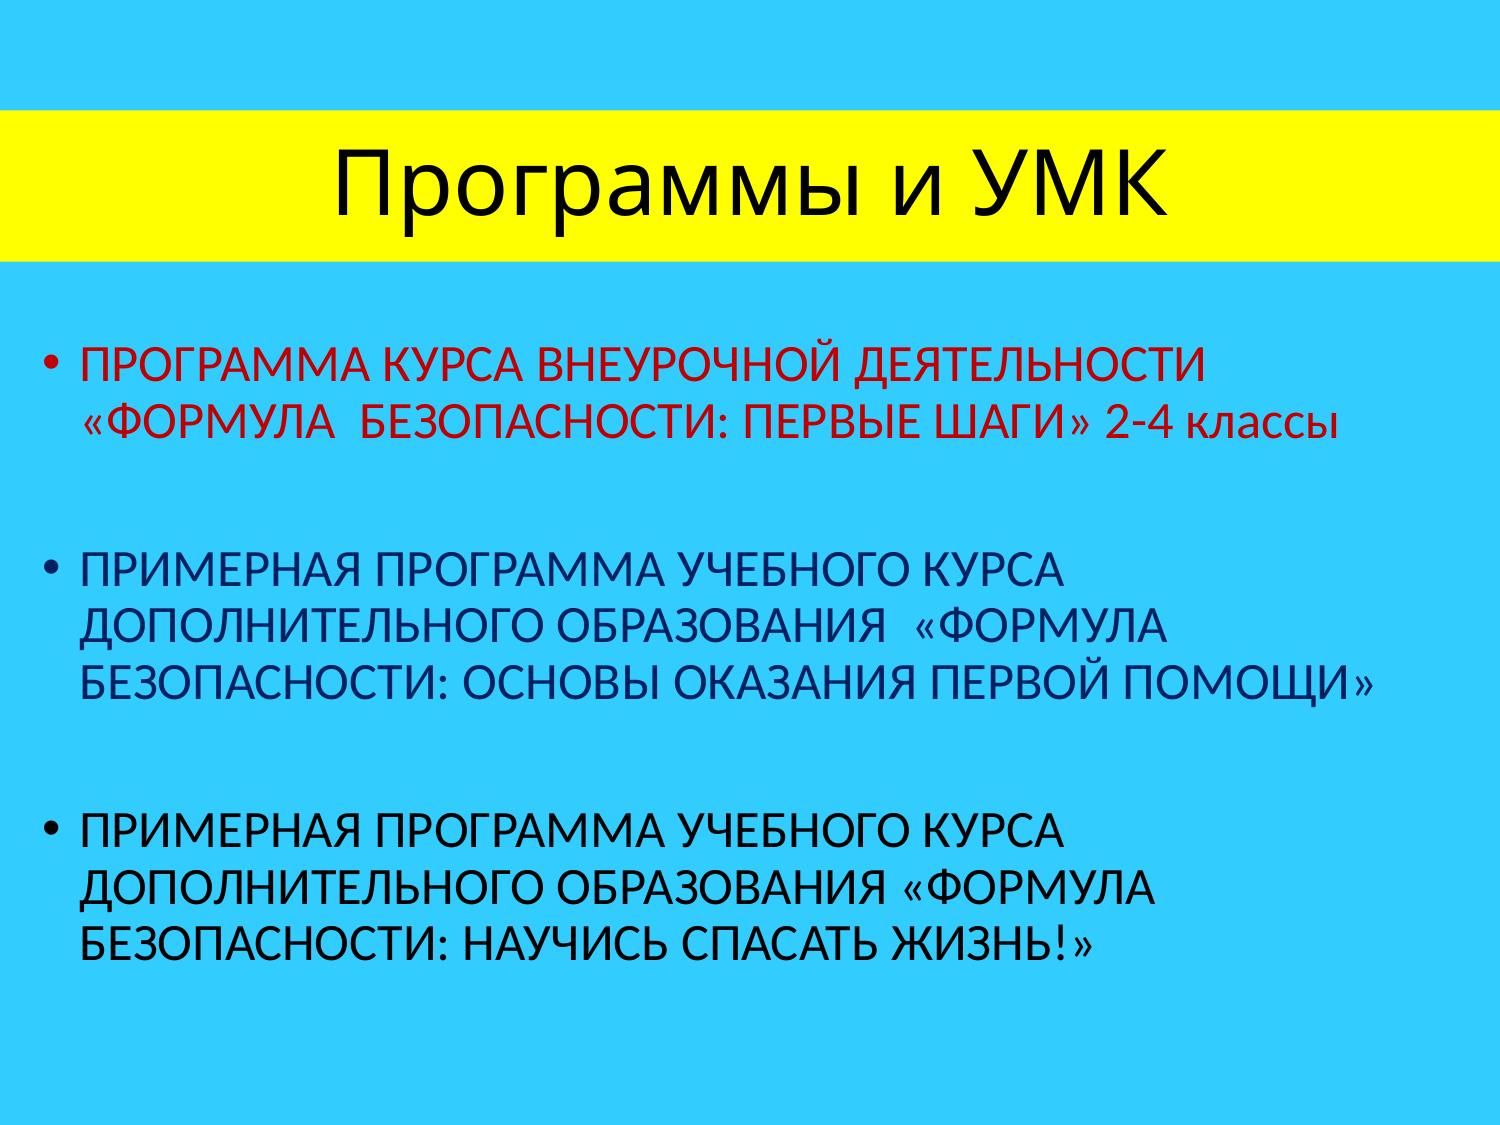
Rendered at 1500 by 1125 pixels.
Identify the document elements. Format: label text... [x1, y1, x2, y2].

title Программы и УМК [0, 110, 1500, 262]
list ПРОГРАММА КУРСА ВНЕУРОЧНОЙ ДЕЯТЕЛЬНОСТИ «ФОРМУЛА БЕЗОПАСНОСТИ: ПЕРВЫЕ ШАГИ» 2-4 классы ПРИМЕРНАЯ ПРОГРАММА УЧЕБНОГО КУРСА ДОПОЛНИТЕЛЬНОГО ОБРАЗОВАНИЯ «ФОРМУЛА БЕЗОПАСНОСТИ: ОСНОВЫ ОКАЗАНИЯ ПЕРВОЙ ПОМОЩИ» ПРИМЕРНАЯ ПРОГРАММА УЧЕБНОГО КУРСА ДОПОЛНИТЕЛЬНОГО ОБРАЗОВАНИЯ «ФОРМУЛА БЕЗОПАСНОСТИ: НАУЧИСЬ СПАСАТЬ ЖИЗНЬ!» [27, 328, 1448, 1090]
